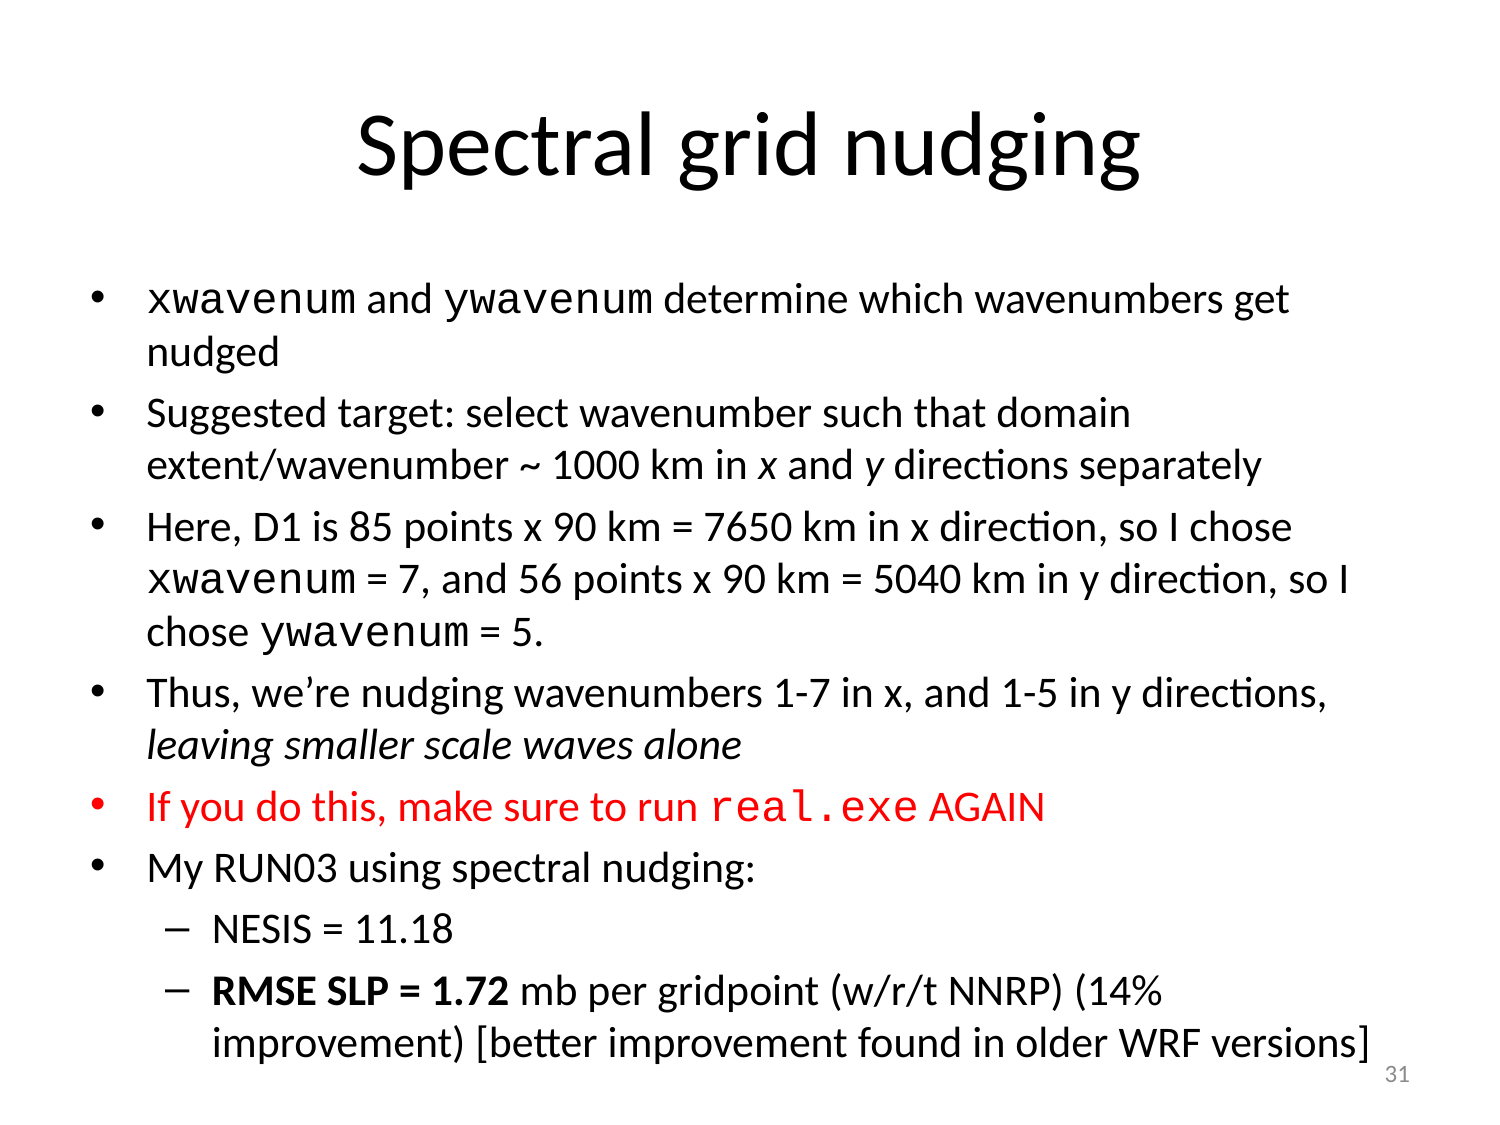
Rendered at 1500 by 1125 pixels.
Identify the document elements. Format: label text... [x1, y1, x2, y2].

title Spectral grid nudging [75, 45, 1425, 233]
slide_number 31 [1074, 1042, 1425, 1103]
list xwavenum and ywavenum determine which wavenumbers get nudged Suggested target: select wavenumber such that domain extent/wavenumber ~ 1000 km in x and y directions separately Here, D1 is 85 points x 90 km = 7650 km in x direction, so I chose xwavenum = 7, and 56 points x 90 km = 5040 km in y direction, so I chose ywavenum = 5. Thus, we’re nudging wavenumbers 1-7 in x, and 1-5 in y directions, leaving smaller scale waves alone If you do this, make sure to run real.exe AGAIN My RUN03 using spectral nudging: NESIS = 11.18 RMSE SLP = 1.72 mb per gridpoint (w/r/t NNRP) (14% improvement) [better improvement found in older WRF versions] [75, 262, 1425, 1005]
